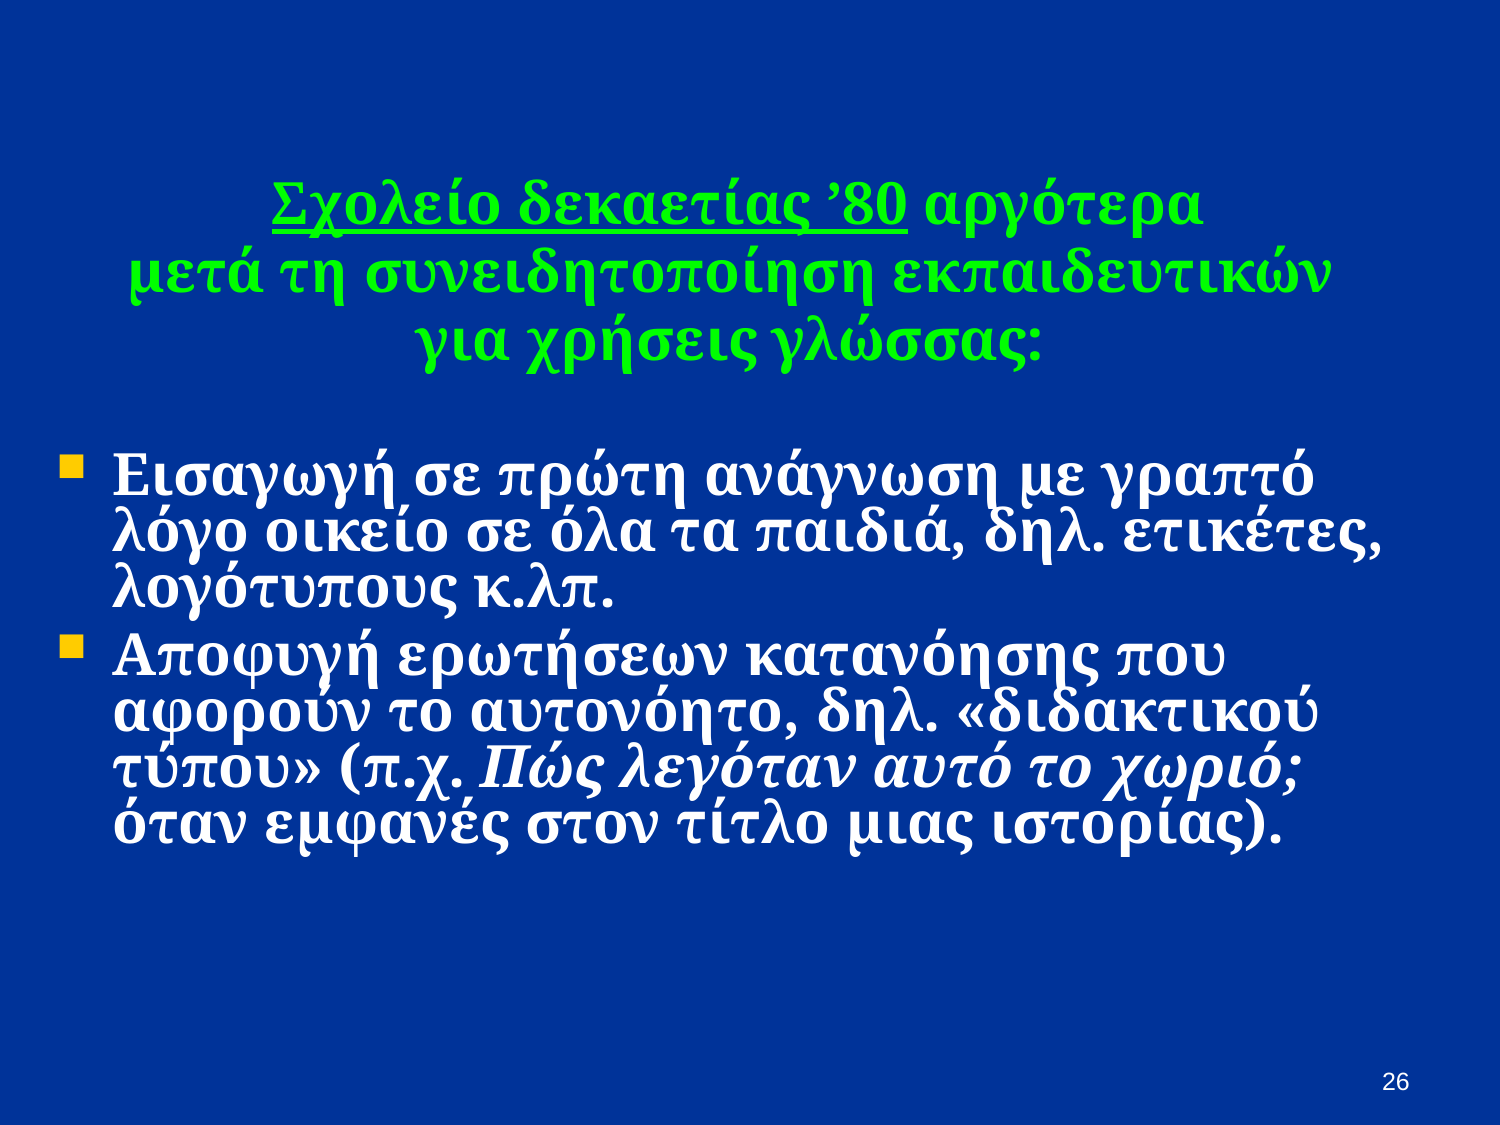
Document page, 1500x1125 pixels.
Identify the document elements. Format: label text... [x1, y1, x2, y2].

list Σχολείο δεκαετίας ’80 αργότερα μετά τη συνειδητοποίηση εκπαιδευτικών για χρήσεις γλώσσας: Εισαγωγή σε πρώτη ανάγνωση με γραπτό λόγο οικείο σε όλα τα παιδιά, δηλ. ετικέτες, λογότυπους κ.λπ. Αποφυγή ερωτήσεων κατανόησης που αφορούν το αυτονόητο, δηλ. «διδακτικού τύπου» (π.χ. Πώς λεγόταν αυτό το χωριό; όταν εμφανές στον τίτλο μιας ιστορίας). [40, 172, 1436, 1006]
slide_number 26 [1074, 1024, 1426, 1104]
